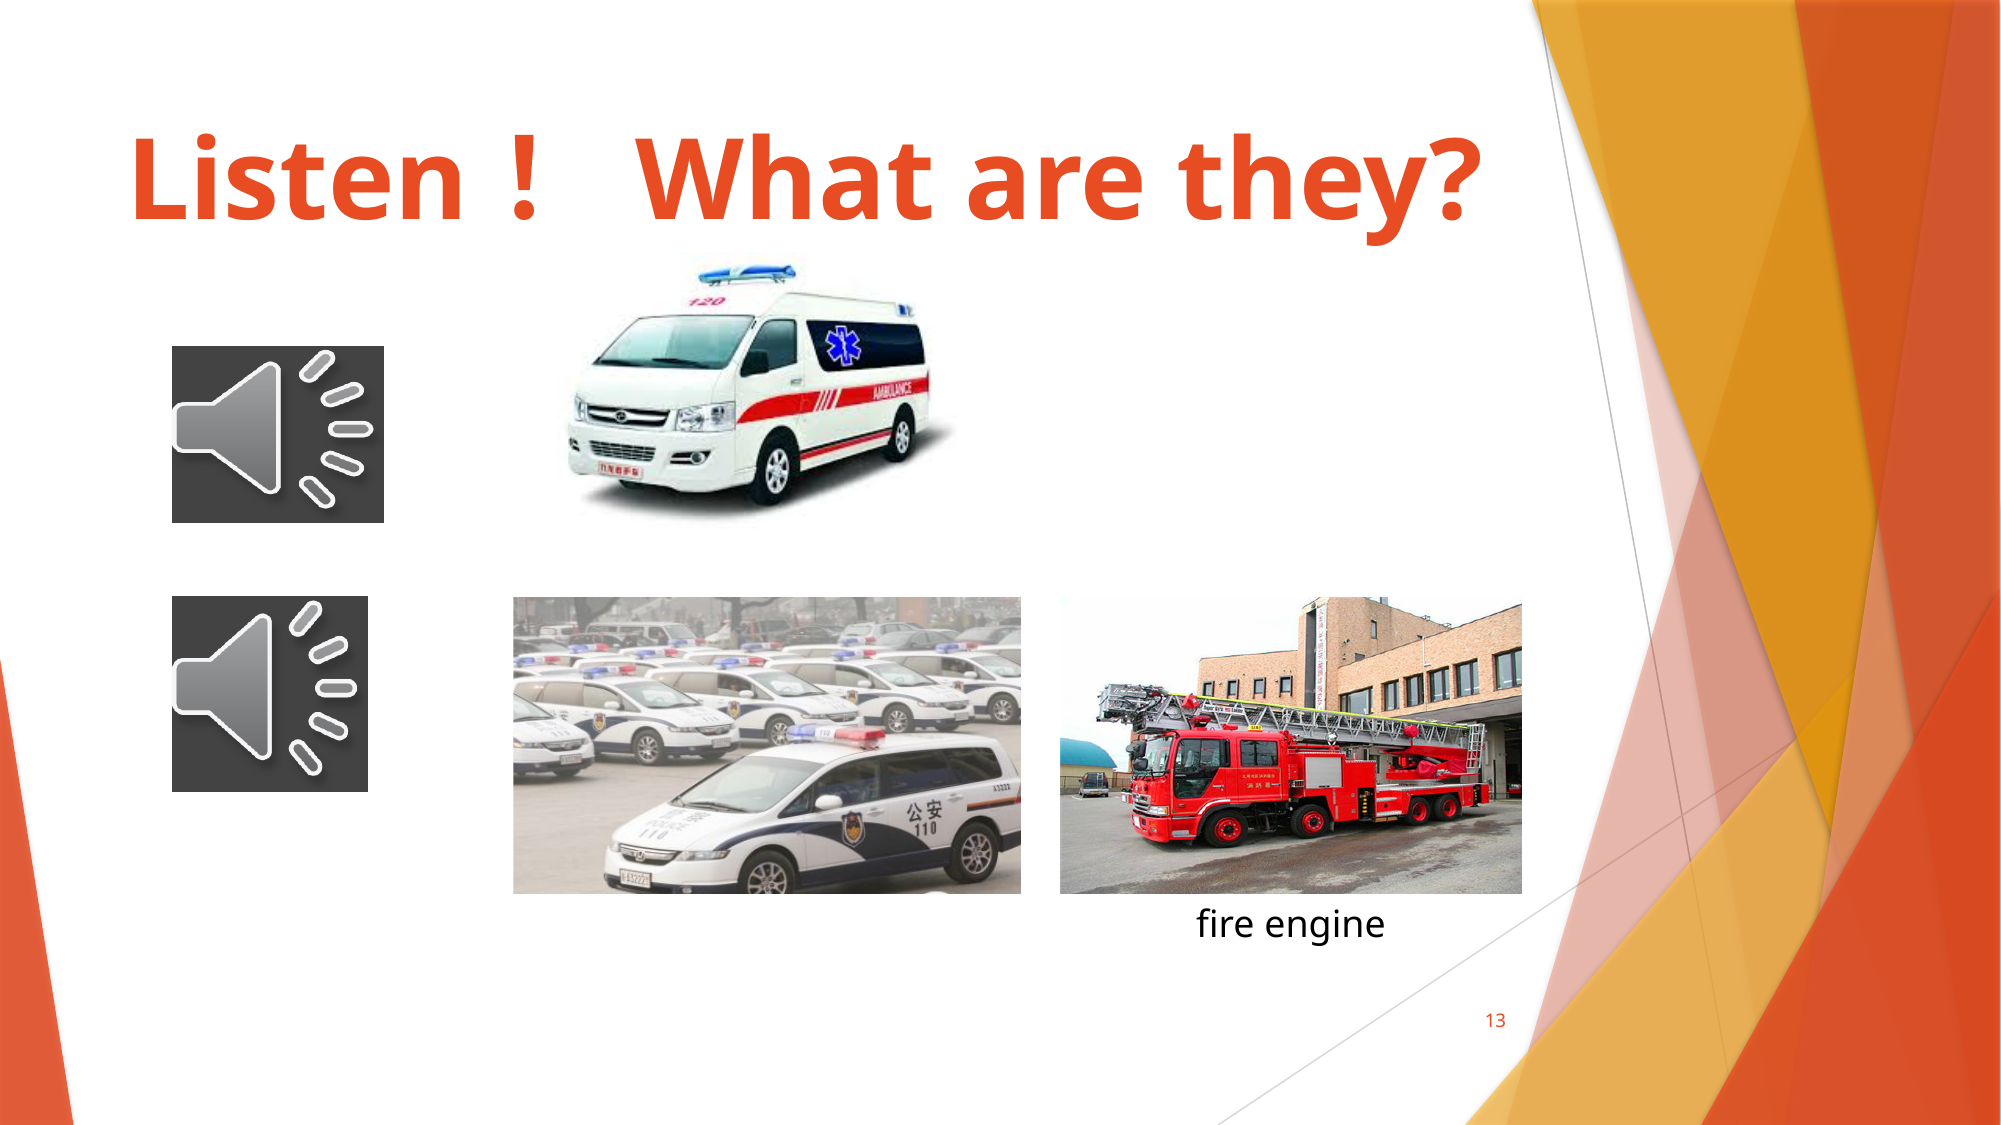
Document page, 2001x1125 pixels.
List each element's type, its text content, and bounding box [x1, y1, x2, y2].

picture [512, 597, 1022, 894]
title Listen！What are they? [111, 99, 1522, 317]
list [170, 344, 386, 525]
picture [1059, 597, 1522, 894]
picture [555, 252, 979, 546]
text_box fire engine [1181, 902, 1401, 953]
slide_number 13 [1409, 991, 1522, 1051]
picture [170, 594, 370, 794]
